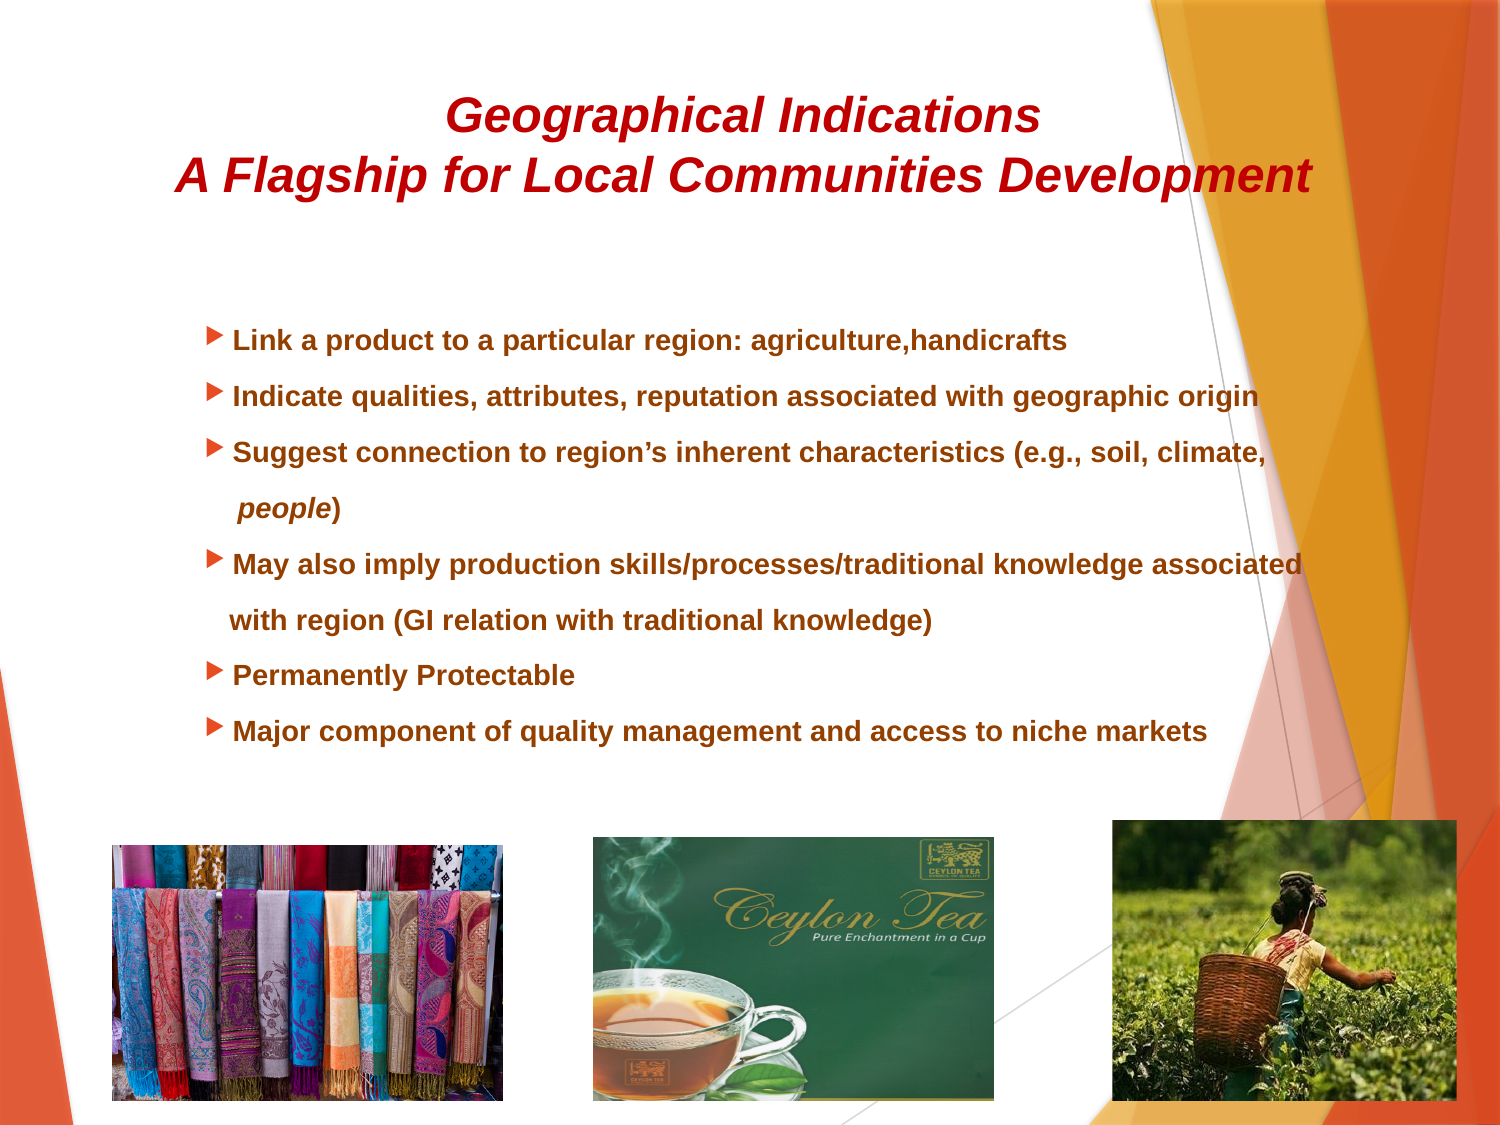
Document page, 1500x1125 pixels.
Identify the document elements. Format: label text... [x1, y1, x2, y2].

list Link a product to a particular region: agriculture,handicrafts Indicate qualities, attributes, reputation associated with geographic origin Suggest connection to region’s inherent characteristics (e.g., soil, climate, people) May also imply production skills/processes/traditional knowledge associated with region (GI relation with traditional knowledge) Permanently Protectable Major component of quality management and access to niche markets [162, 267, 1338, 1025]
picture [111, 845, 503, 1101]
title Geographical Indications A Flagship for Local Communities Development [54, 75, 1433, 238]
picture [592, 836, 994, 1101]
text_box [1112, 820, 1457, 1101]
